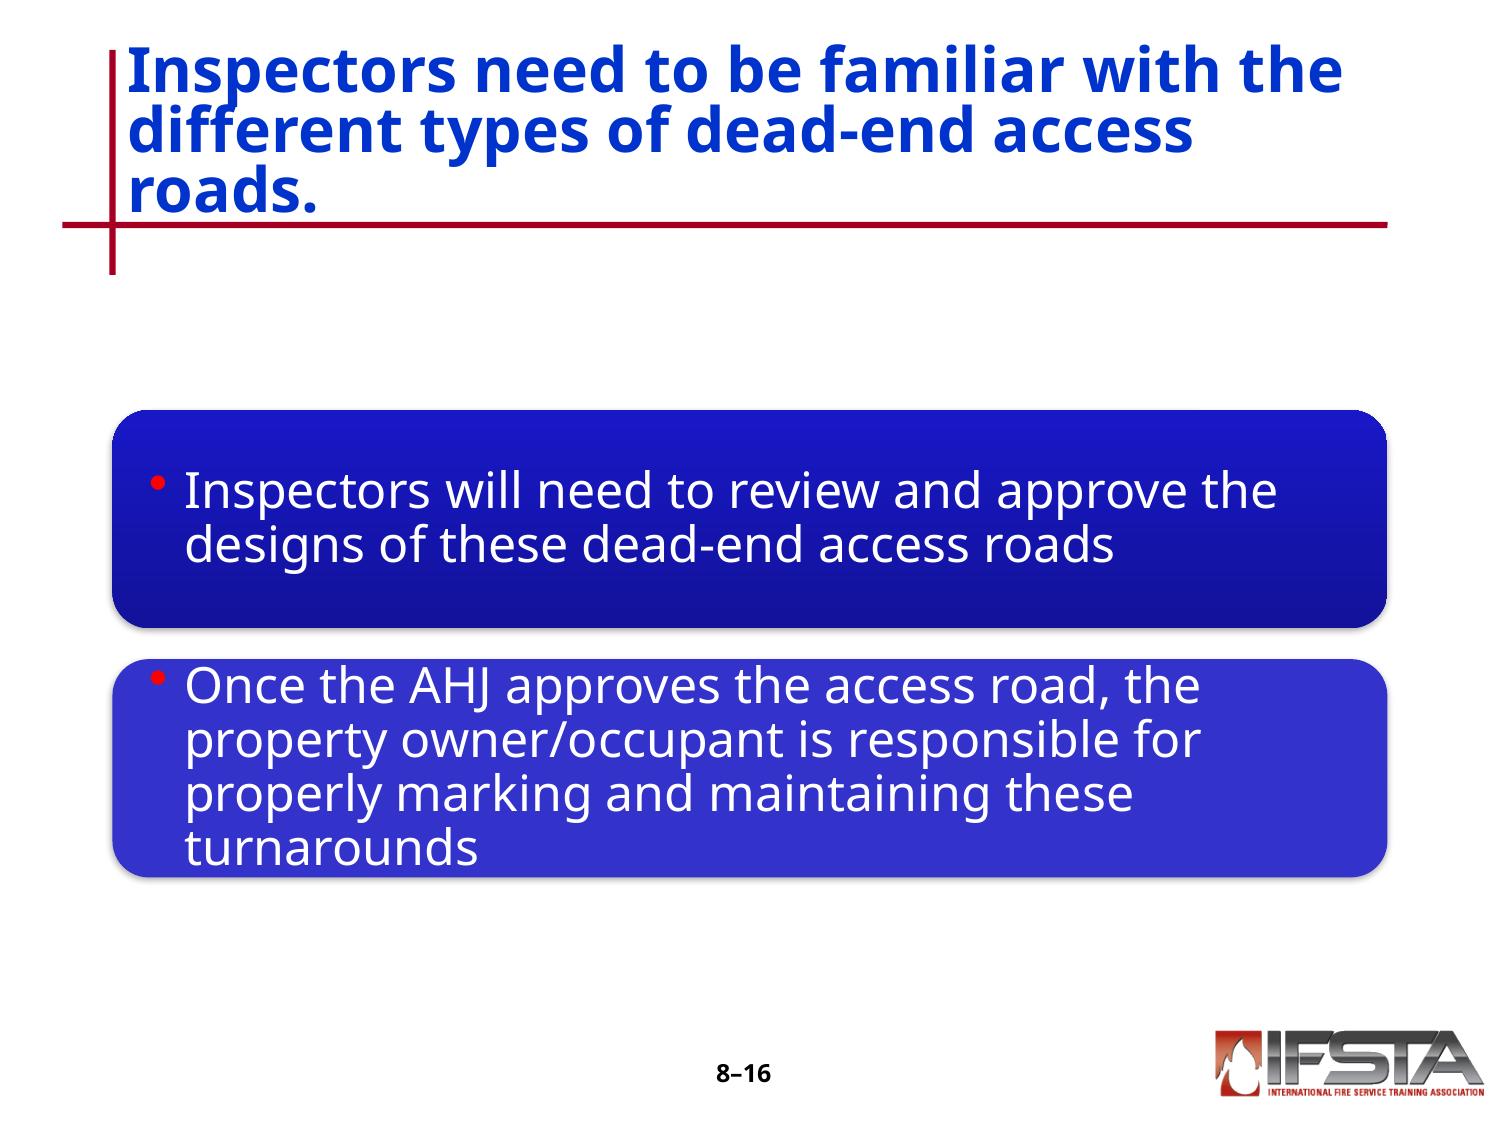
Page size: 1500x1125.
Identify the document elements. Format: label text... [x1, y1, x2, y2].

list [112, 287, 1388, 1001]
picture [1215, 1030, 1485, 1099]
slide_number 8–15 [587, 1050, 900, 1125]
title Inspectors need to be familiar with the different types of dead-end access roads. [112, 37, 1388, 225]
